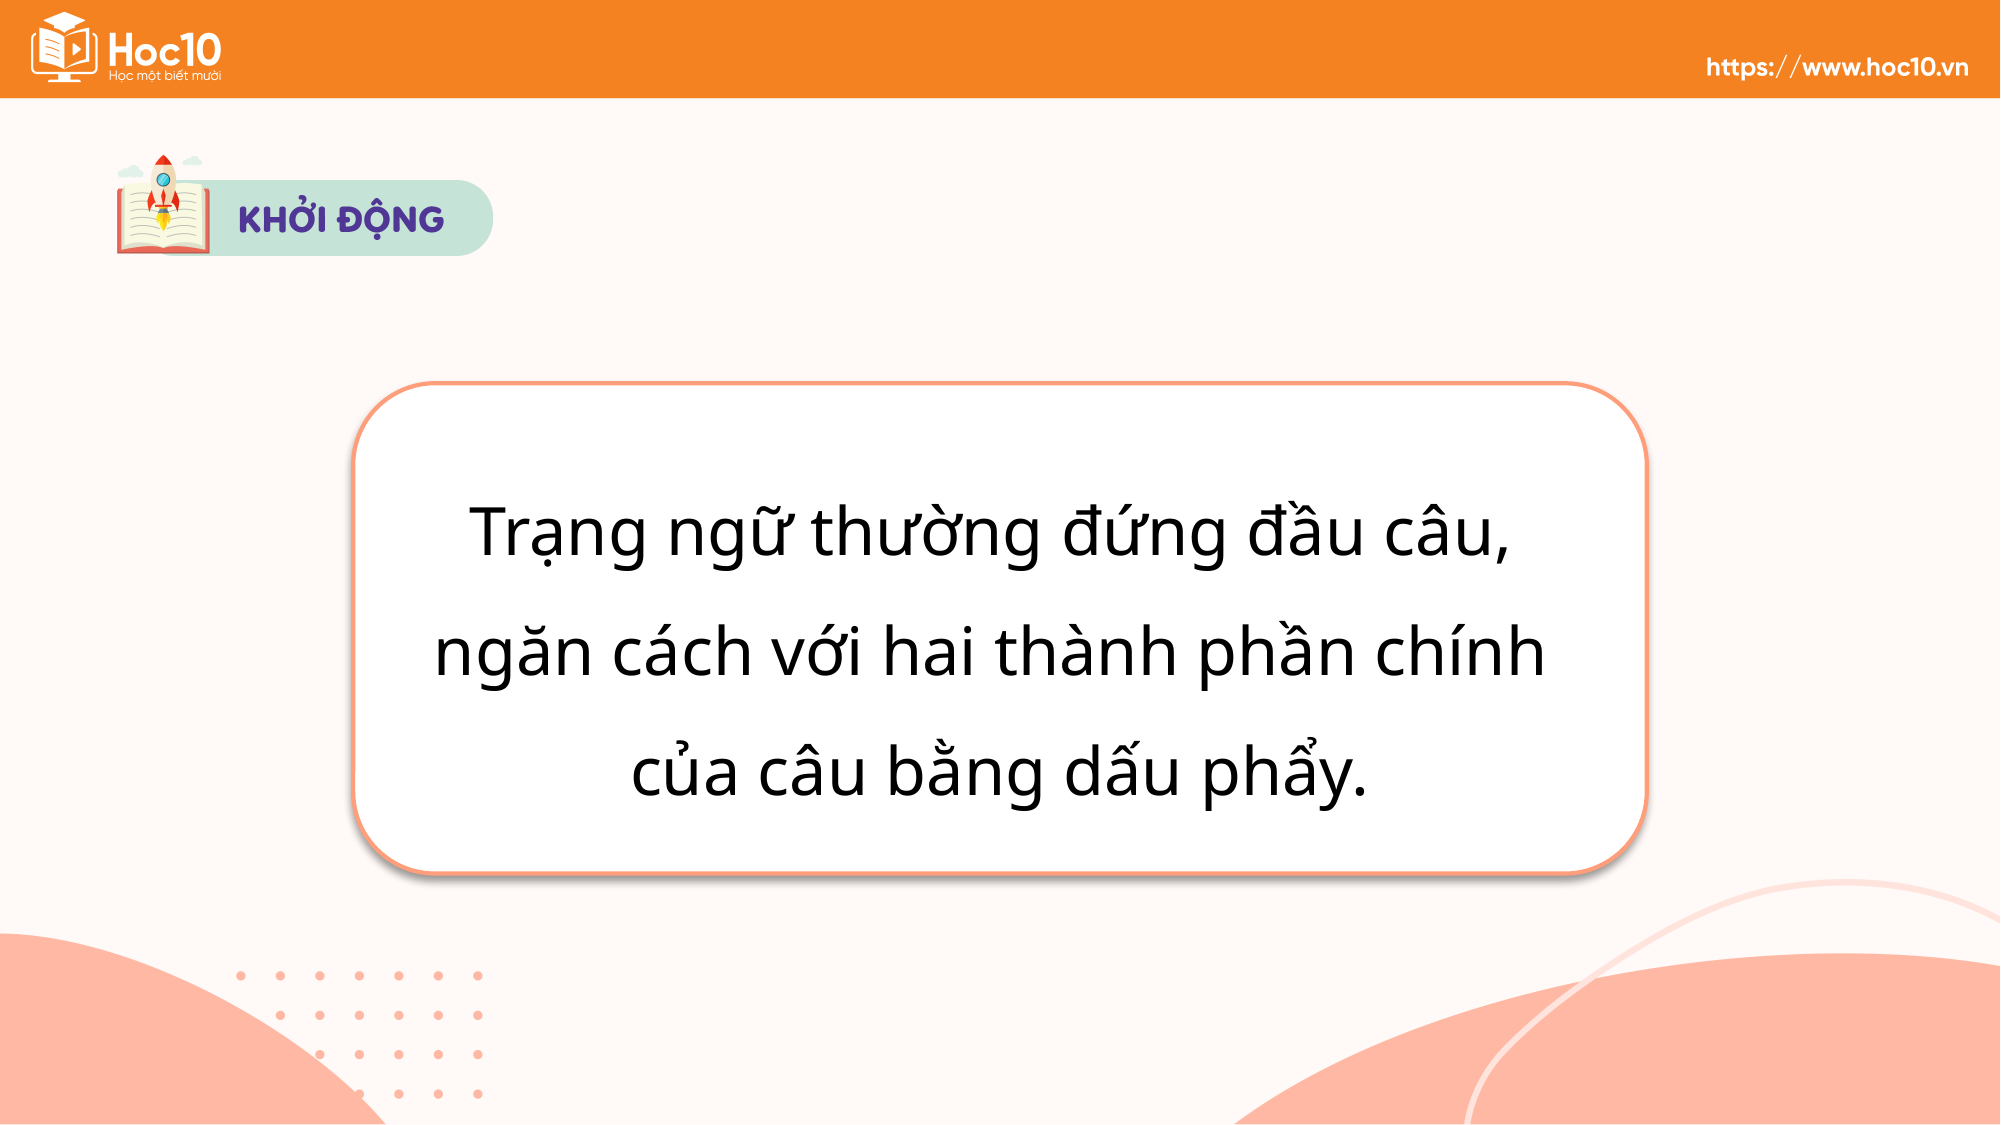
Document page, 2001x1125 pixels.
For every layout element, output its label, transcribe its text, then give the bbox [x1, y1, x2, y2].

text_box Trạng ngữ thường đứng đầu câu, ngăn cách với hai thành phần chính của câu bằng dấu phẩy. [353, 383, 1647, 874]
picture [0, 0, 2001, 1125]
